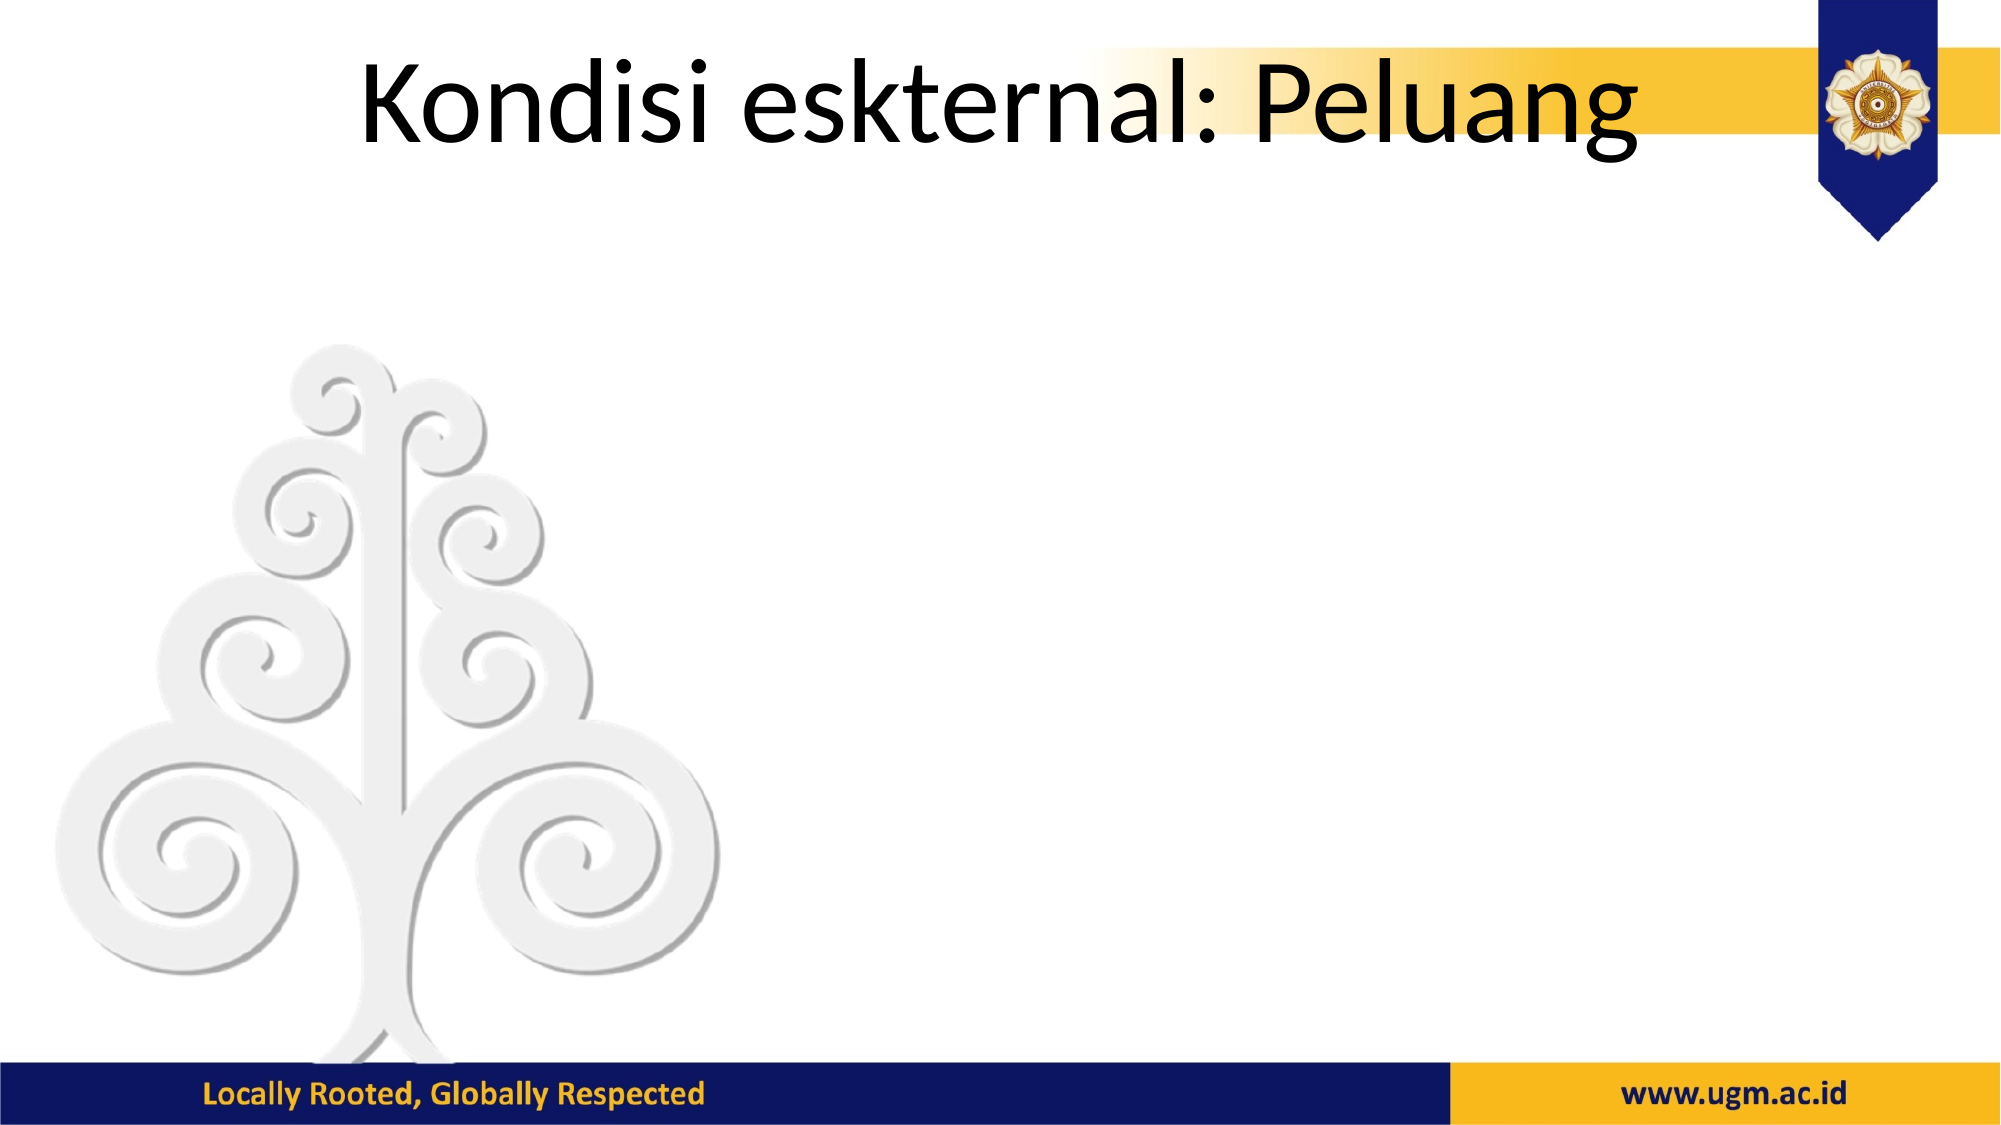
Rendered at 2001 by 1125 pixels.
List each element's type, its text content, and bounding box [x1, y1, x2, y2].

title Kondisi eskternal: Peluang [99, 0, 1900, 188]
picture [0, 0, 2001, 1125]
